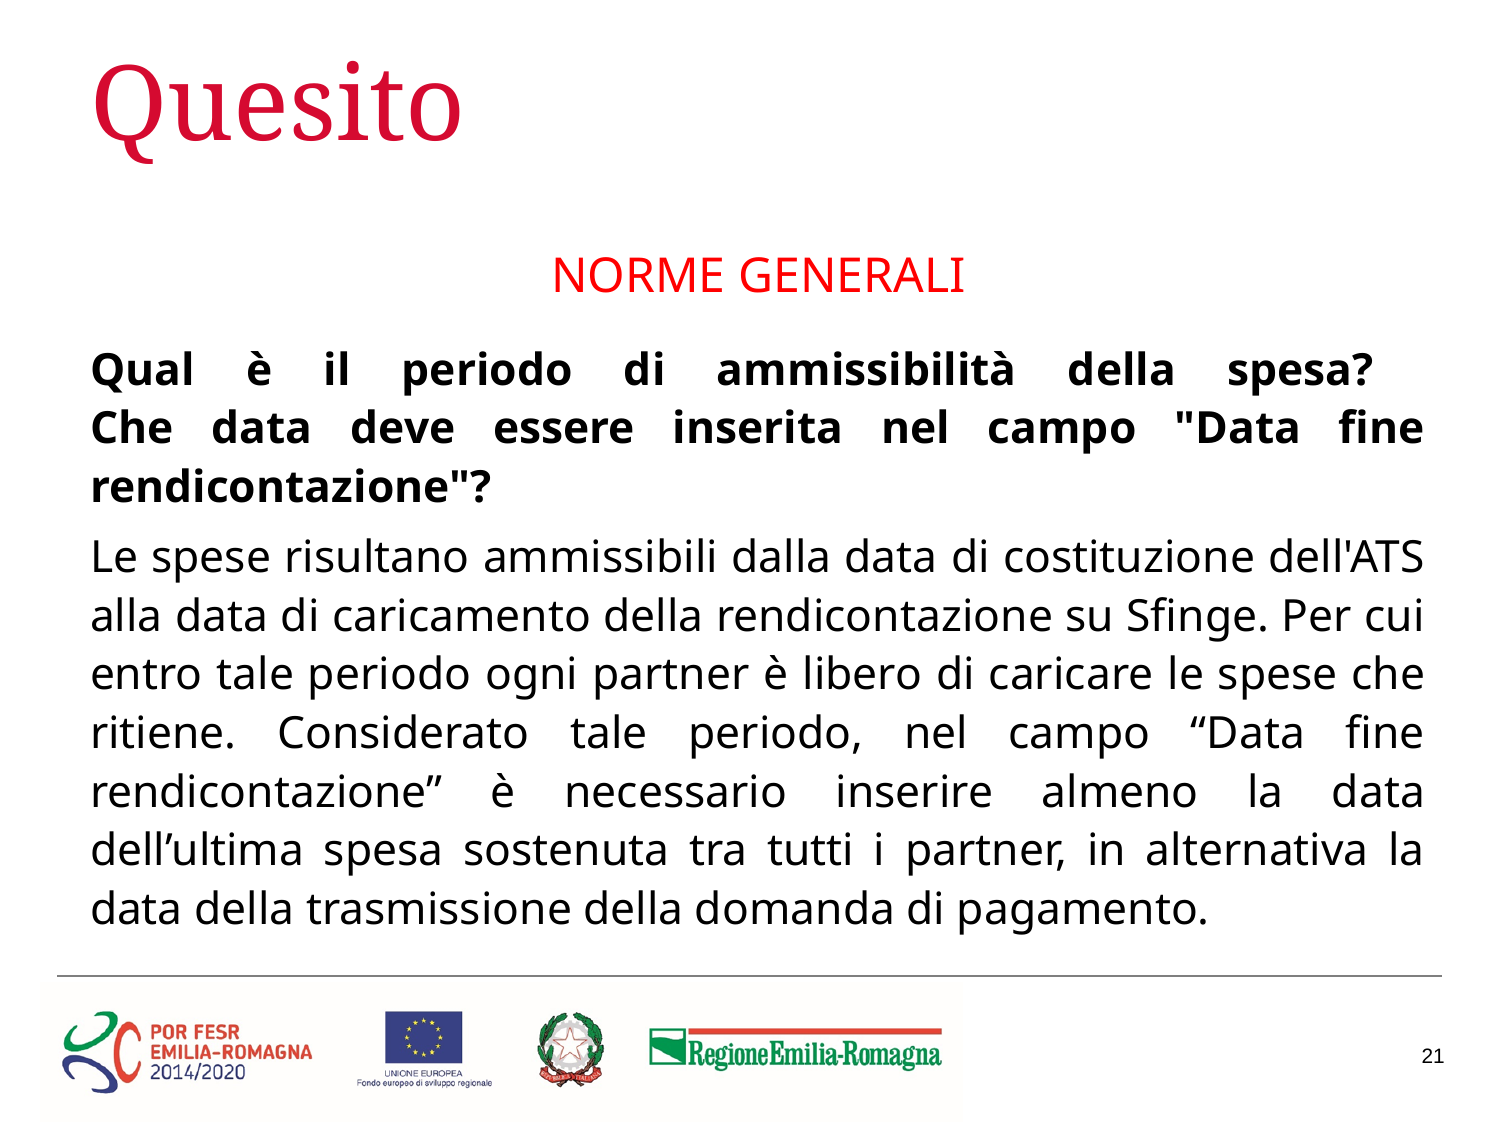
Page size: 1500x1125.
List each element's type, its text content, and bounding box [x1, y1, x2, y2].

title Quesito [75, 45, 1443, 221]
list NORME GENERALI Qual è il periodo di ammissibilità della spesa? Che data deve essere inserita nel campo "Data fine rendicontazione"? Le spese risultano ammissibili dalla data di costituzione dell'ATS alla data di caricamento della rendicontazione su Sfinge. Per cui entro tale periodo ogni partner è libero di caricare le spese che ritiene. Considerato tale periodo, nel campo “Data fine rendicontazione” è necessario inserire almeno la data dell’ultima spesa sostenuta tra tutti i partner, in alternativa la data della trasmissione della domanda di pagamento. [75, 221, 1443, 975]
picture [40, 982, 963, 1122]
